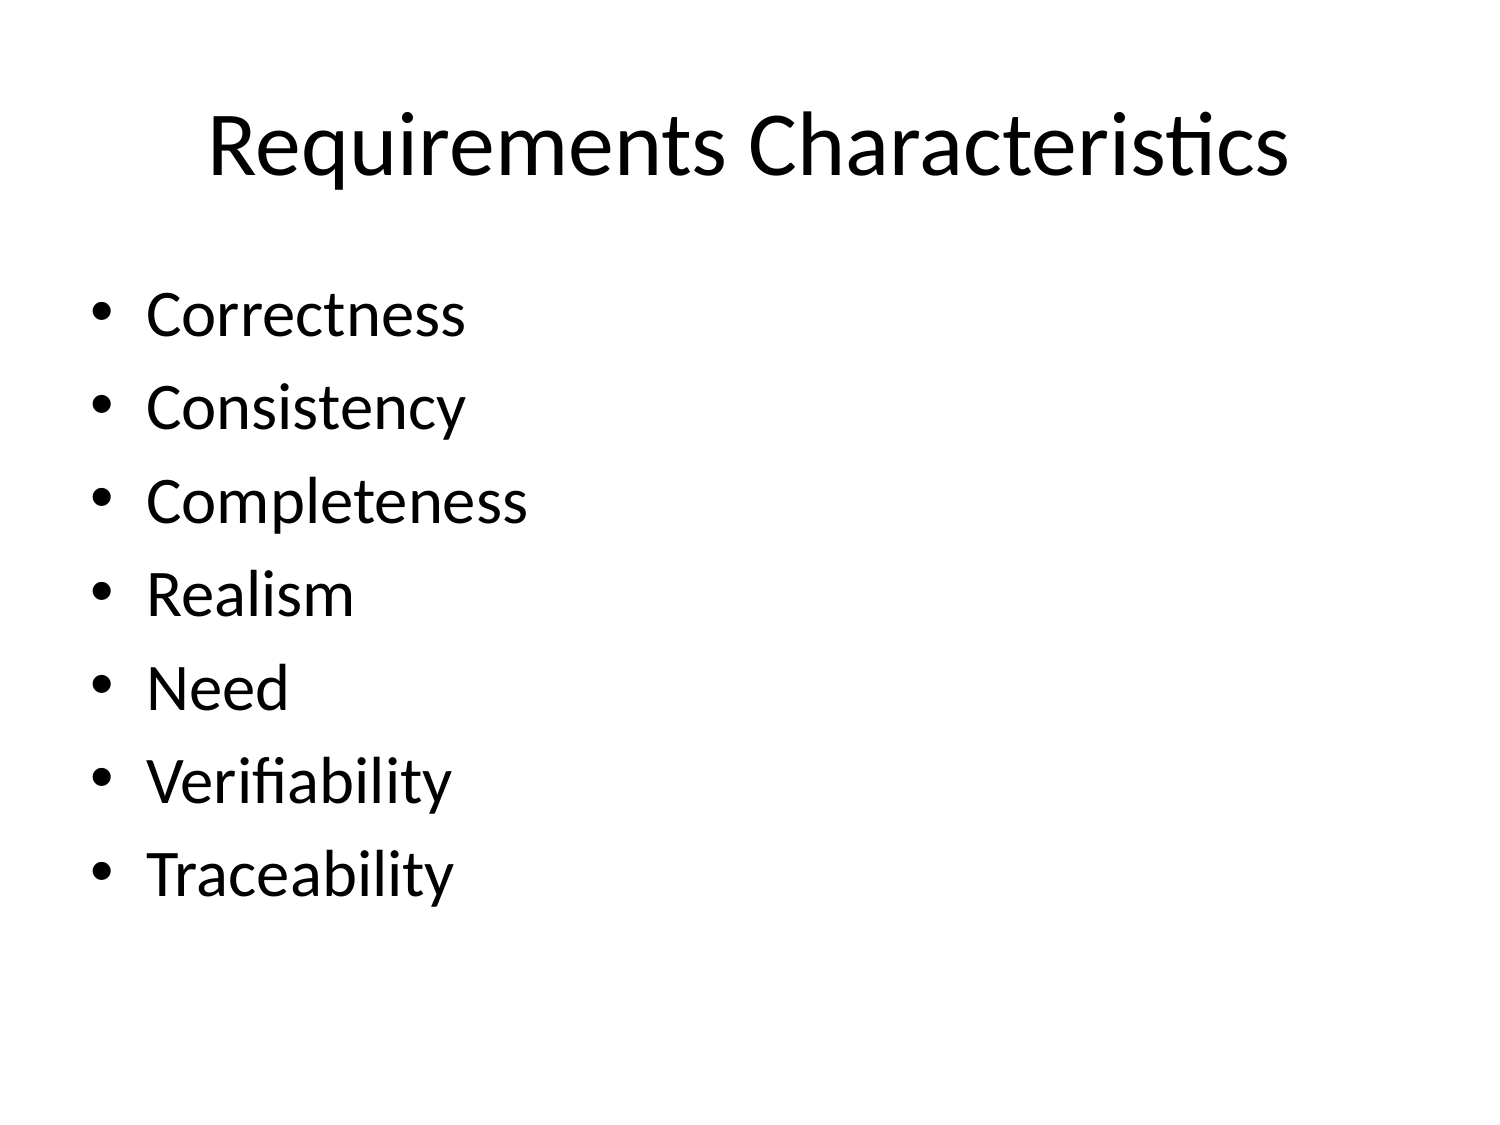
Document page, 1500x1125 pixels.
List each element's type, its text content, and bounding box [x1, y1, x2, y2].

list Correctness Consistency Completeness Realism Need Verifiability Traceability [75, 262, 1425, 1005]
title Requirements Characteristics [75, 45, 1425, 233]
